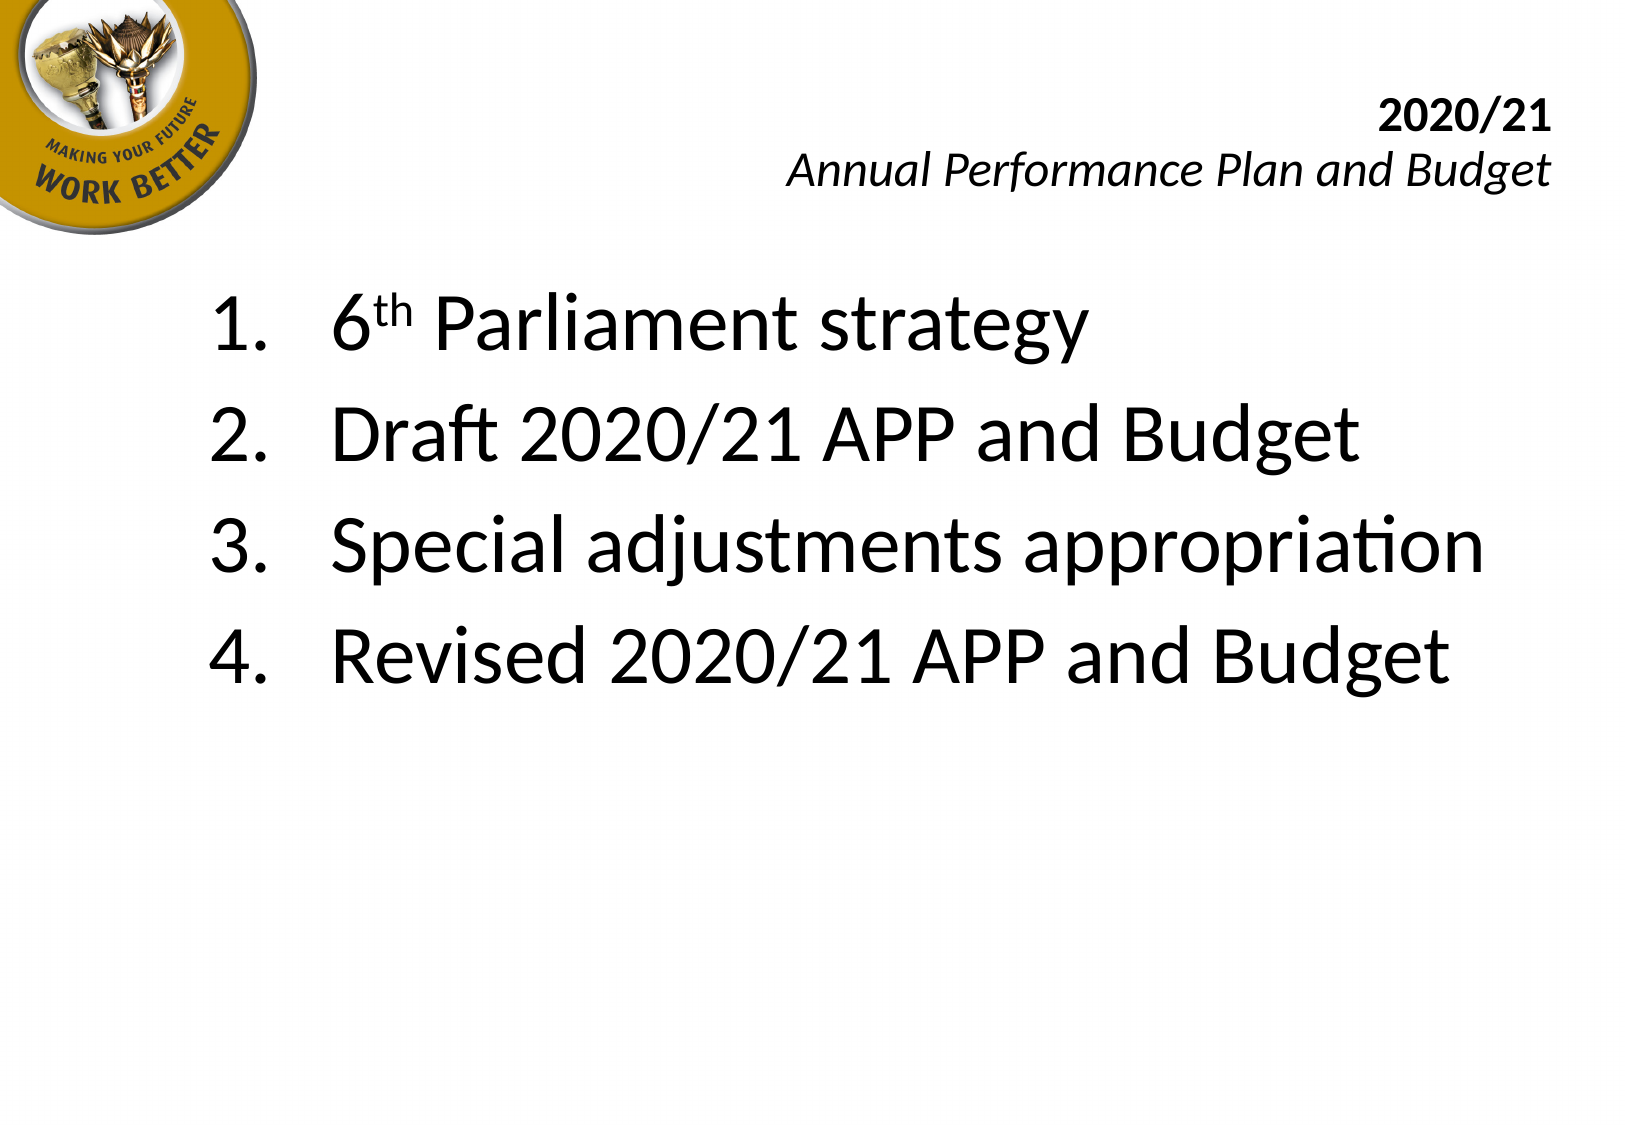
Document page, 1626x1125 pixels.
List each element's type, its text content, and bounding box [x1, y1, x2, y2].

picture [0, 0, 1626, 1125]
list 6th Parliament strategy Draft 2020/21 APP and Budget Special adjustments appropriation Revised 2020/21 APP and Budget [193, 271, 1544, 1014]
title 2020/21 Annual Performance Plan and Budget [104, 79, 1568, 267]
